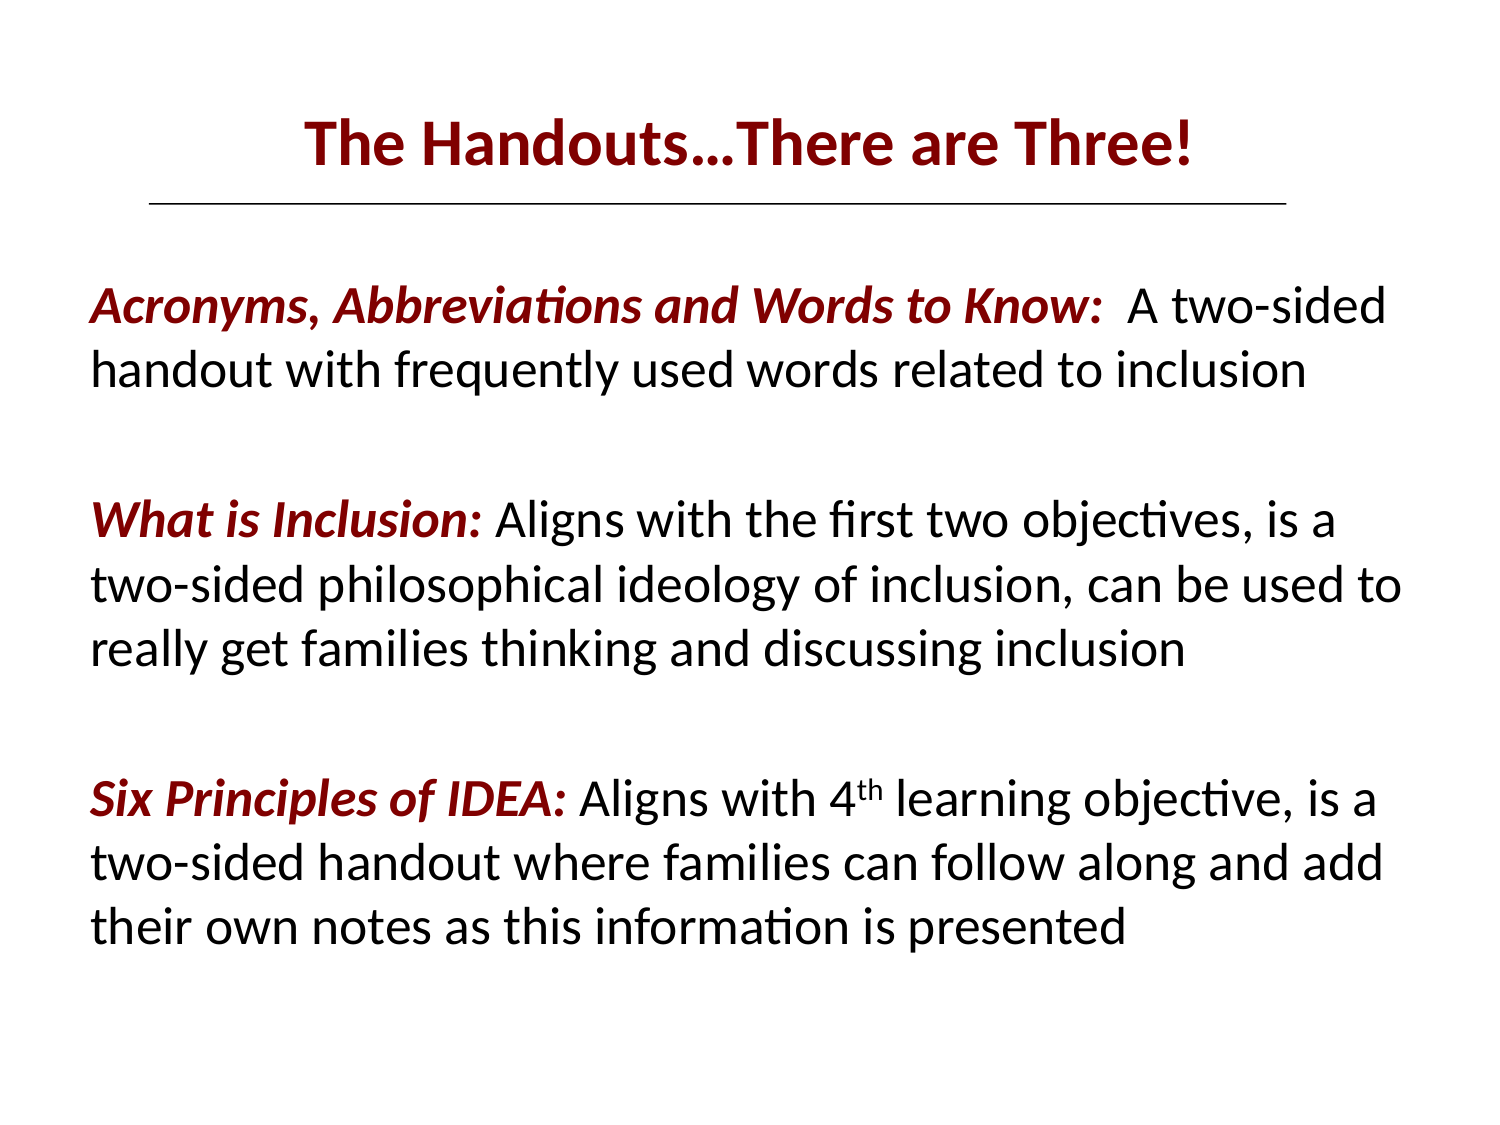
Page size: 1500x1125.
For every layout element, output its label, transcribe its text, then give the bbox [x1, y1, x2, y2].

title The Handouts…There are Three! [75, 45, 1425, 233]
list Acronyms, Abbreviations and Words to Know: A two-sided handout with frequently used words related to inclusion What is Inclusion: Aligns with the first two objectives, is a two-sided philosophical ideology of inclusion, can be used to really get families thinking and discussing inclusion Six Principles of IDEA: Aligns with 4th learning objective, is a two-sided handout where families can follow along and add their own notes as this information is presented [75, 262, 1425, 1005]
